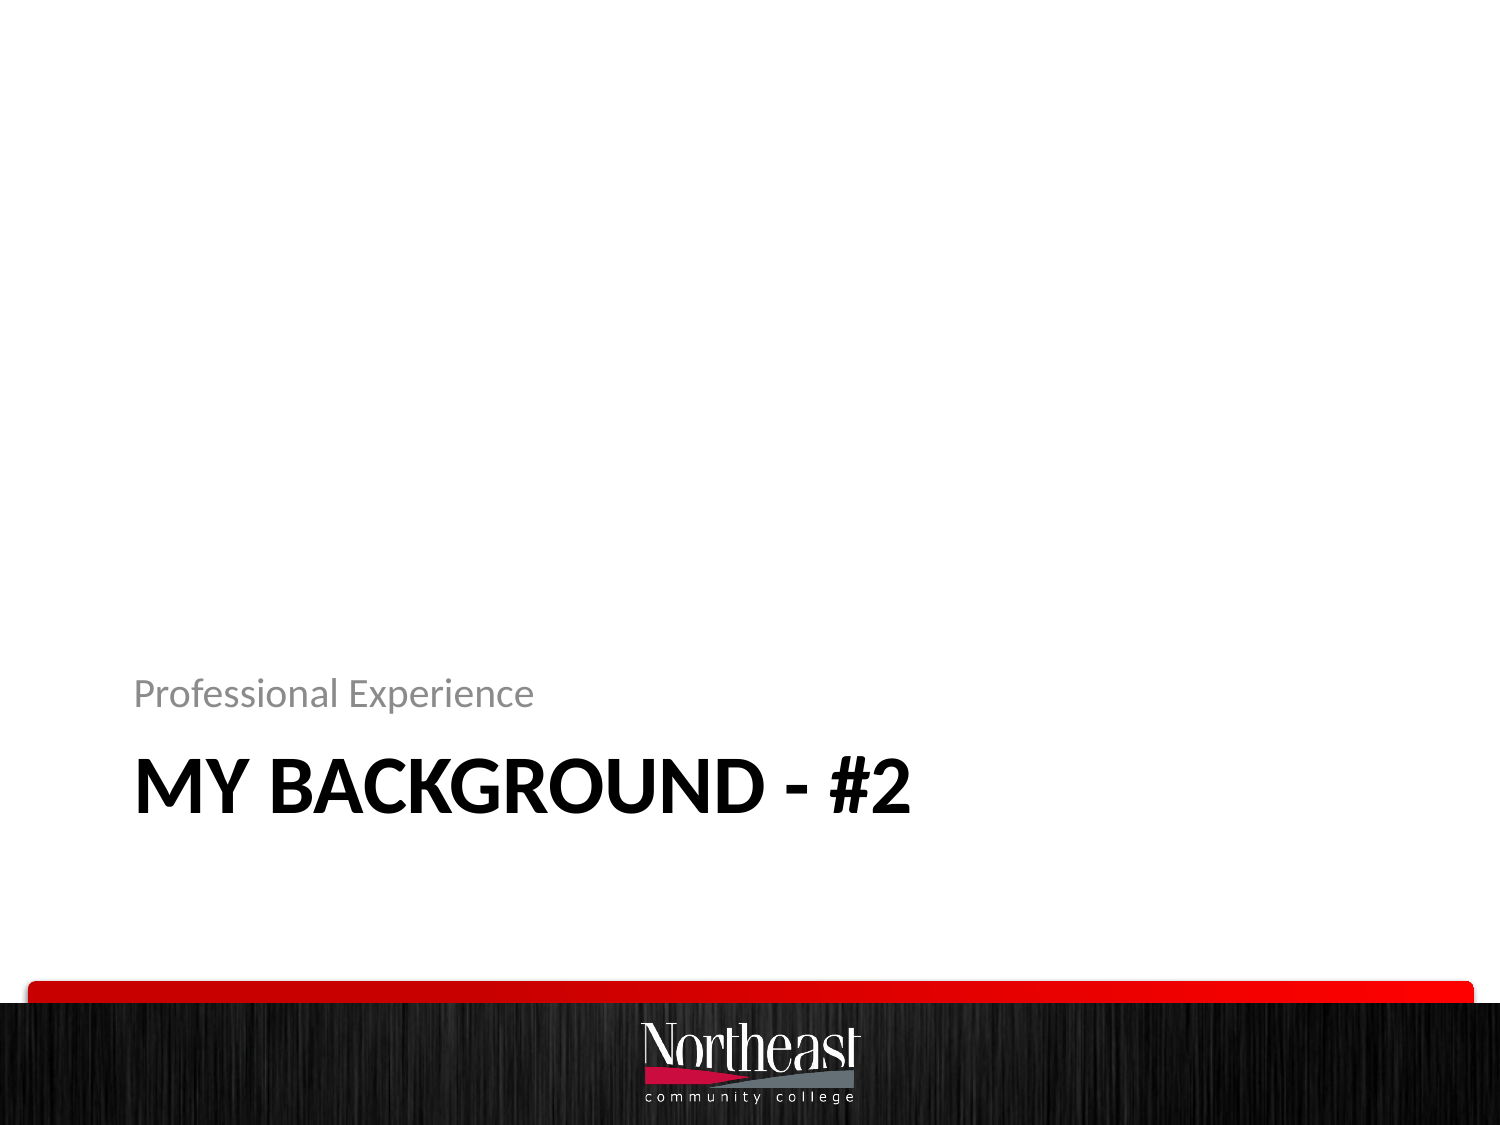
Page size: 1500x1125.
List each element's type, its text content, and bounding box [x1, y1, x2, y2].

title My Background - #2 [118, 723, 1394, 947]
picture [0, 1003, 1500, 1125]
list Professional Experience [118, 476, 1394, 723]
